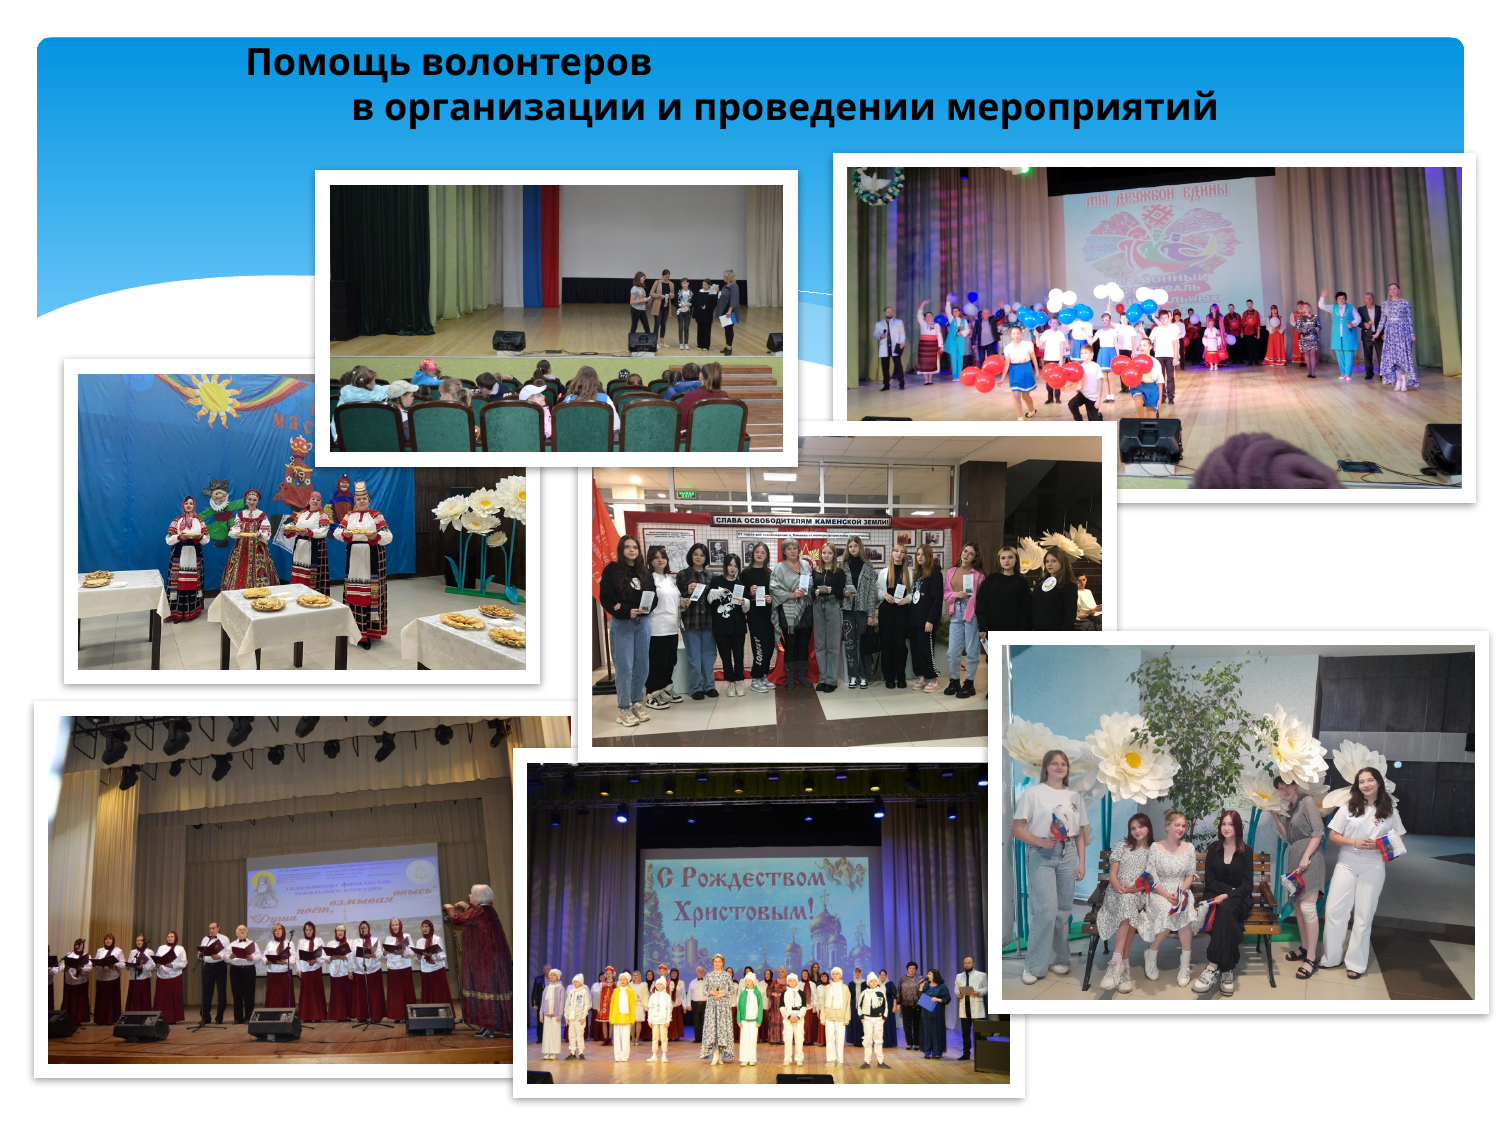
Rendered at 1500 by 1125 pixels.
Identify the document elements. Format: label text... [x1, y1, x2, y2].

picture [48, 166, 1476, 1084]
text_box Помощь волонтеров в организации и проведении мероприятий [218, 30, 1353, 136]
